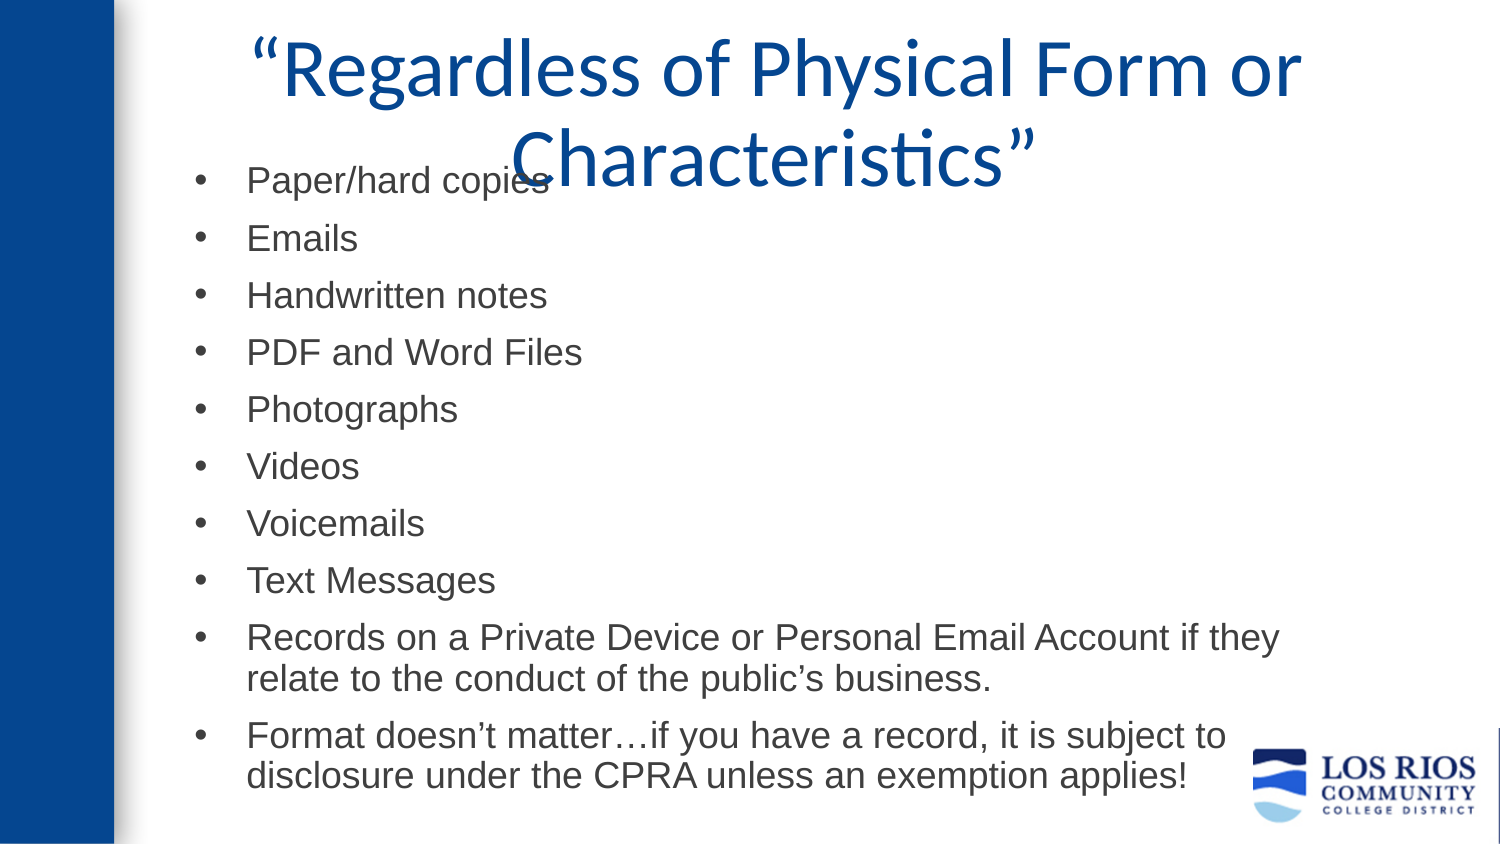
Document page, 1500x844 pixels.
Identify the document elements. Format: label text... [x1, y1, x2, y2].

picture [1253, 728, 1500, 844]
title “Regardless of Physical Form or Characteristics” [157, 33, 1394, 154]
list Paper/hard copies Emails Handwritten notes PDF and Word Files Photographs Videos Voicemails Text Messages Records on a Private Device or Personal Email Account if they relate to the conduct of the public’s business. Format doesn’t matter…if you have a record, it is subject to disclosure under the CPRA unless an exemption applies! [156, 154, 1394, 690]
